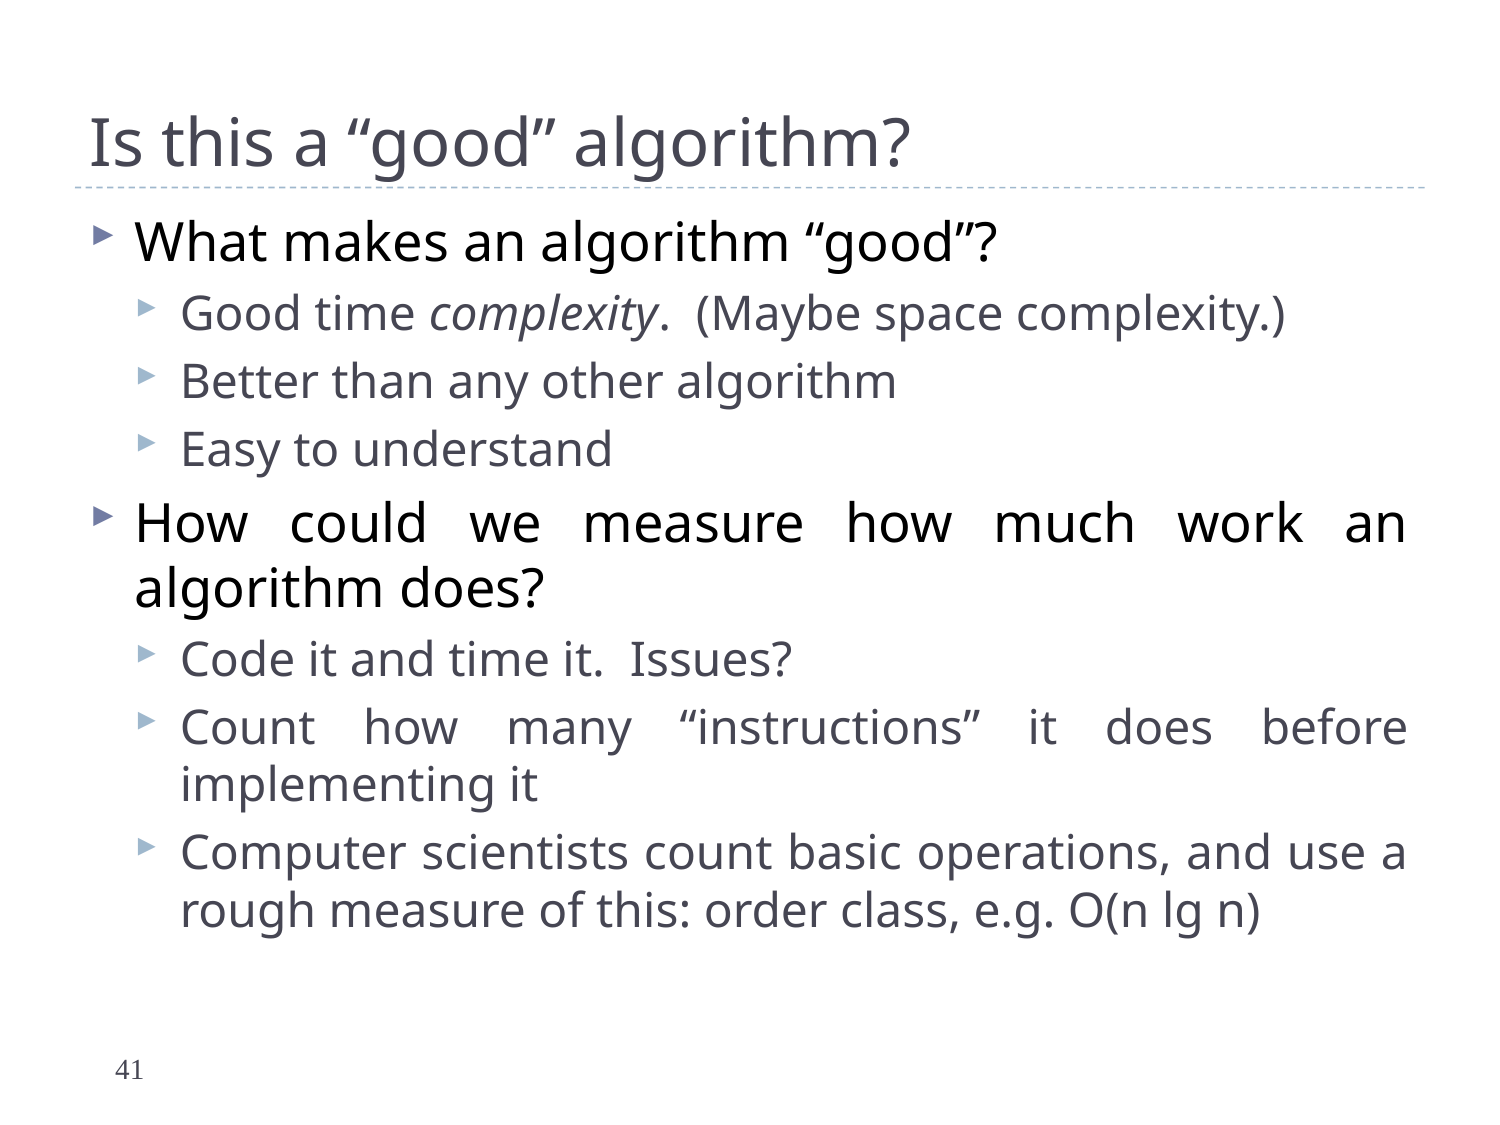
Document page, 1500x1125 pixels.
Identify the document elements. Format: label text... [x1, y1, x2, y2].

title Is this a “good” algorithm? [75, 24, 1425, 188]
slide_number 41 [100, 1042, 426, 1103]
list What makes an algorithm “good”? Good time complexity. (Maybe space complexity.) Better than any other algorithm Easy to understand How could we measure how much work an algorithm does? Code it and time it. Issues? Count how many “instructions” it does before implementing it Computer scientists count basic operations, and use a rough measure of this: order class, e.g. O(n lg n) [75, 200, 1425, 1010]
